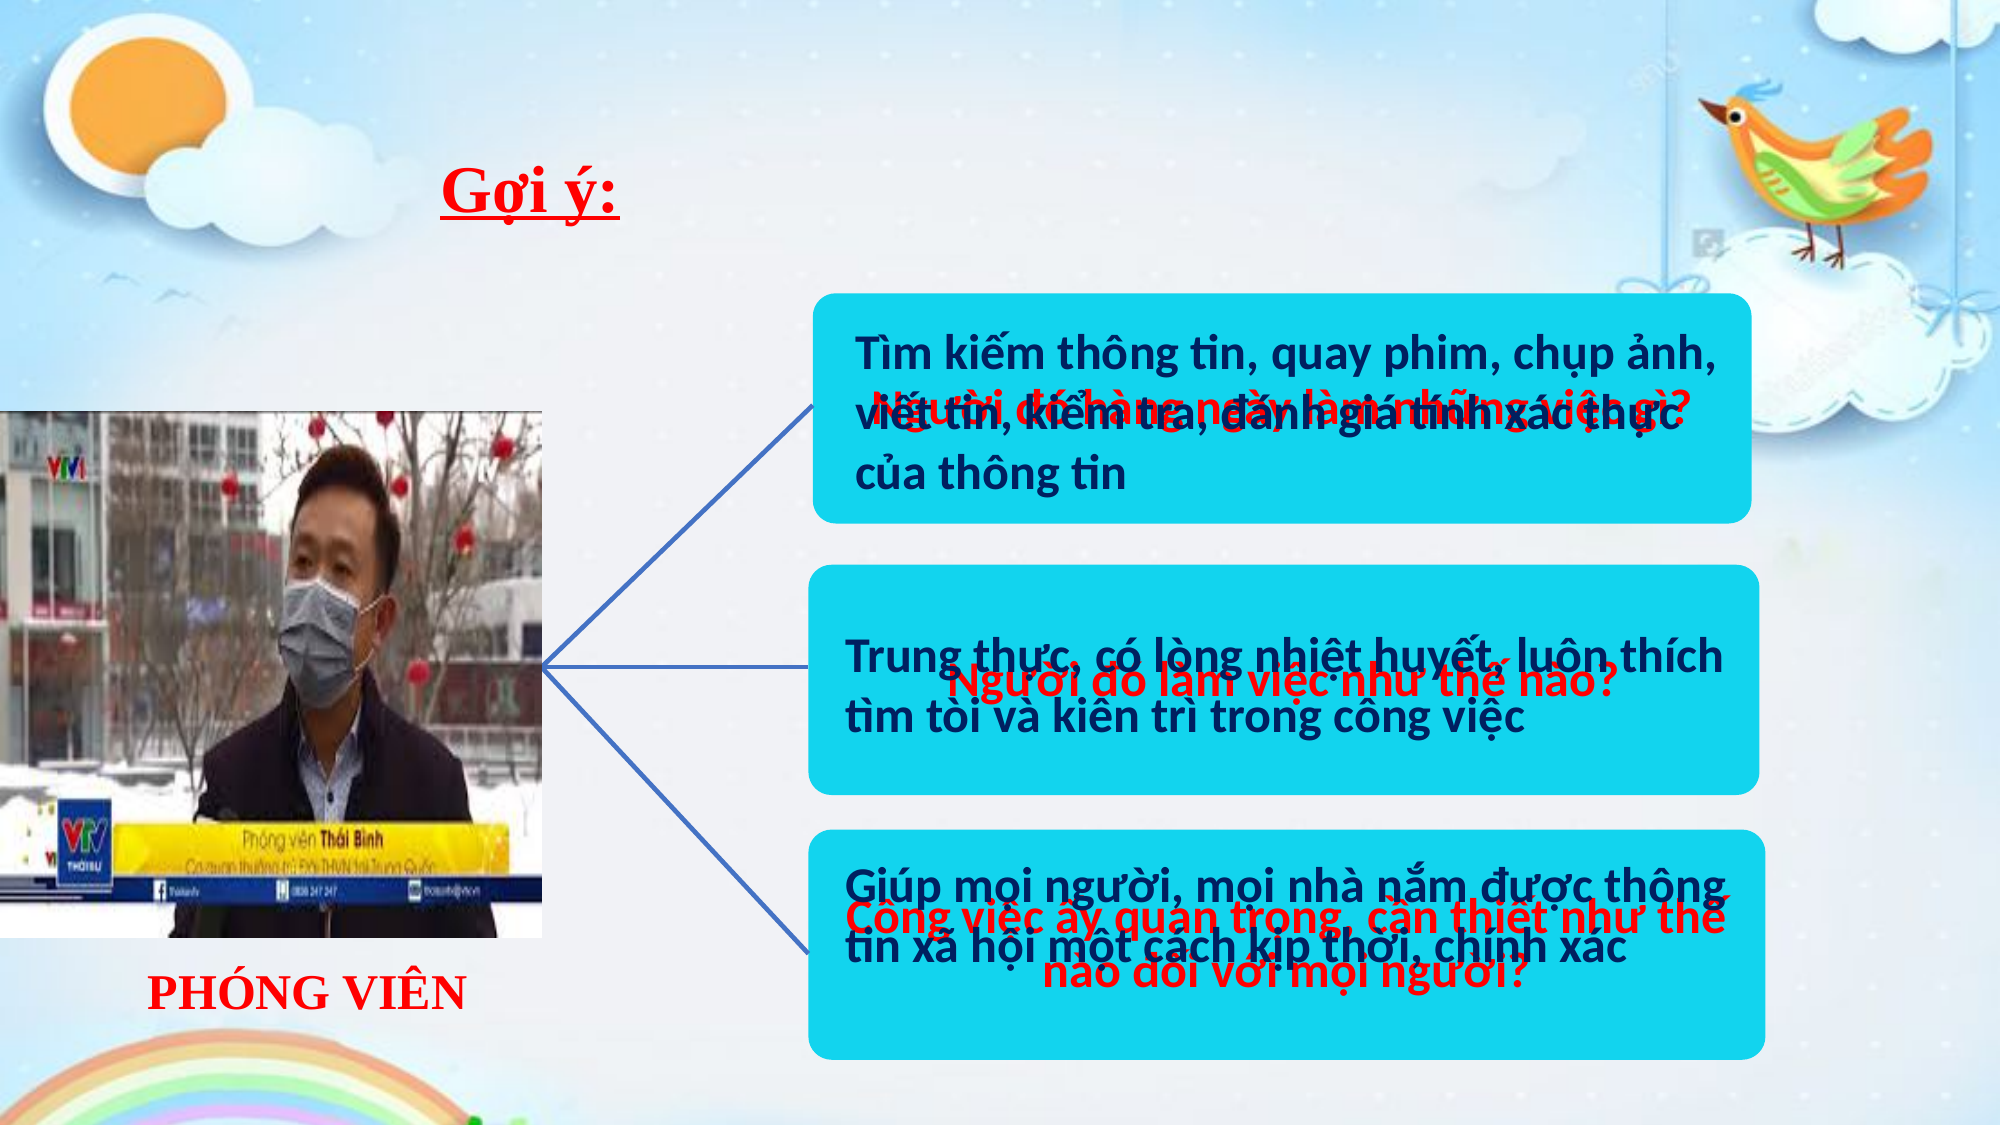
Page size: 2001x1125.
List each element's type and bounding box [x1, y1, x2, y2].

text_box [541, 405, 813, 668]
picture [0, 0, 2000, 1125]
text_box [541, 667, 809, 954]
